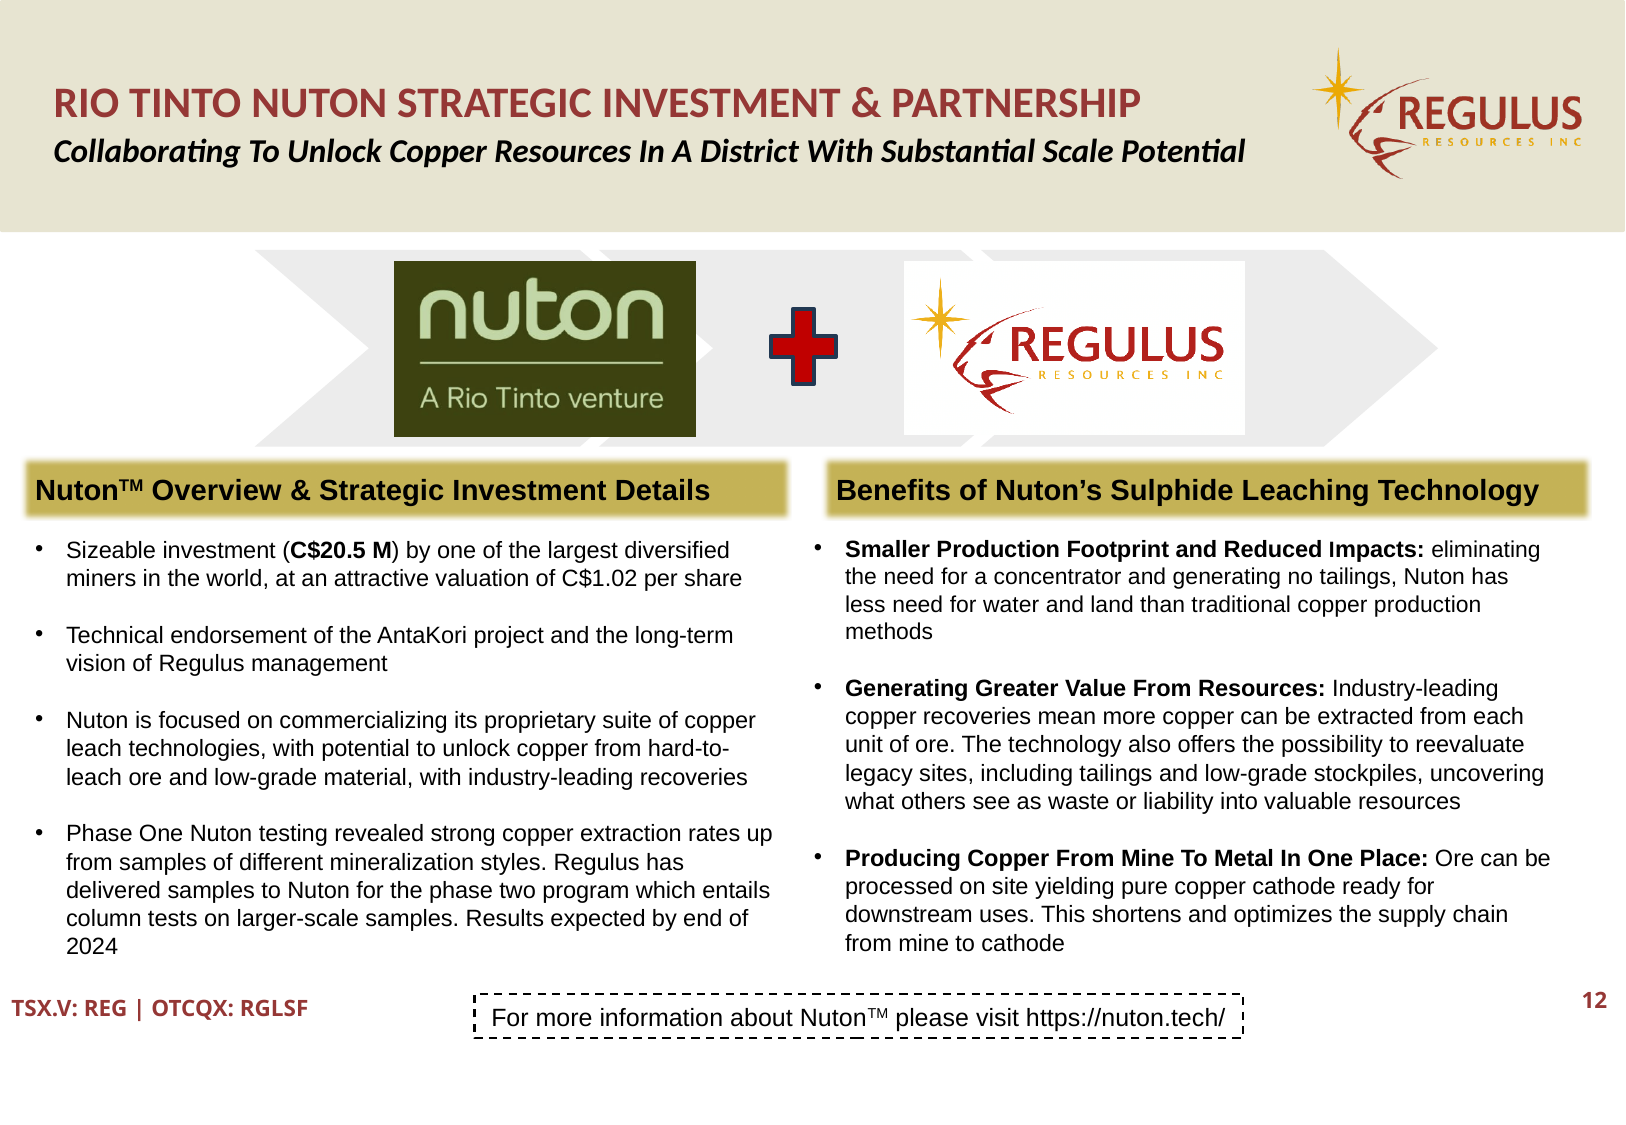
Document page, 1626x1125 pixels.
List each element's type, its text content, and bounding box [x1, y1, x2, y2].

text_box [0, 0, 1625, 233]
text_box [980, 238, 1439, 479]
text_box Collaborating To Unlock Copper Resources In A District With Substantial Scale Potential [41, 127, 1306, 179]
picture [903, 261, 1245, 436]
text_box 12 [1562, 973, 1608, 1013]
text_box Benefits of Nuton’s Sulphide Leaching Technology [831, 465, 1584, 512]
text_box NutonTM Overview & Strategic Investment Details [30, 465, 783, 512]
text_box Smaller Production Footprint and Reduced Impacts: eliminating the need for a concentrator and generating no tailings, Nuton has less need for water and land than traditional copper production methods Generating Greater Value From Resources: Industry-leading copper recoveries mean more copper can be extracted from each unit of ore. The technology also offers the possibility to reevaluate legacy sites, including tailings and low-grade stockpiles, uncovering what others see as waste or liability into valuable resources Producing Copper From Mine To Metal In One Place: Ore can be processed on site yielding pure copper cathode ready for downstream uses. This shortens and optimizes the supply chain from mine to cathode [799, 526, 1571, 964]
picture [394, 260, 696, 437]
text_box For more information about NutonTM please visit https://nuton.tech/ [474, 993, 1243, 1039]
text_box RIO TINTO NUTON STRATEGIC INVESTMENT & PARTNERSHIP [41, 68, 1233, 127]
text_box TSX.V: REG | OTCQX: RGLSF [0, 981, 352, 1021]
text_box Sizeable investment (C$20.5 M) by one of the largest diversified miners in the world, at an attractive valuation of C$1.02 per share Technical endorsement of the AntaKori project and the long-term vision of Regulus management Nuton is focused on commercializing its proprietary suite of copper leach technologies, with potential to unlock copper from hard-to-leach ore and low-grade material, with industry-leading recoveries Phase One Nuton testing revealed strong copper extraction rates up from samples of different mineralization styles. Regulus has delivered samples to Nuton for the phase two program which entails column tests on larger-scale samples. Results expected by end of 2024 [20, 527, 792, 968]
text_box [254, 238, 597, 479]
picture [1311, 47, 1597, 179]
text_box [598, 238, 979, 479]
